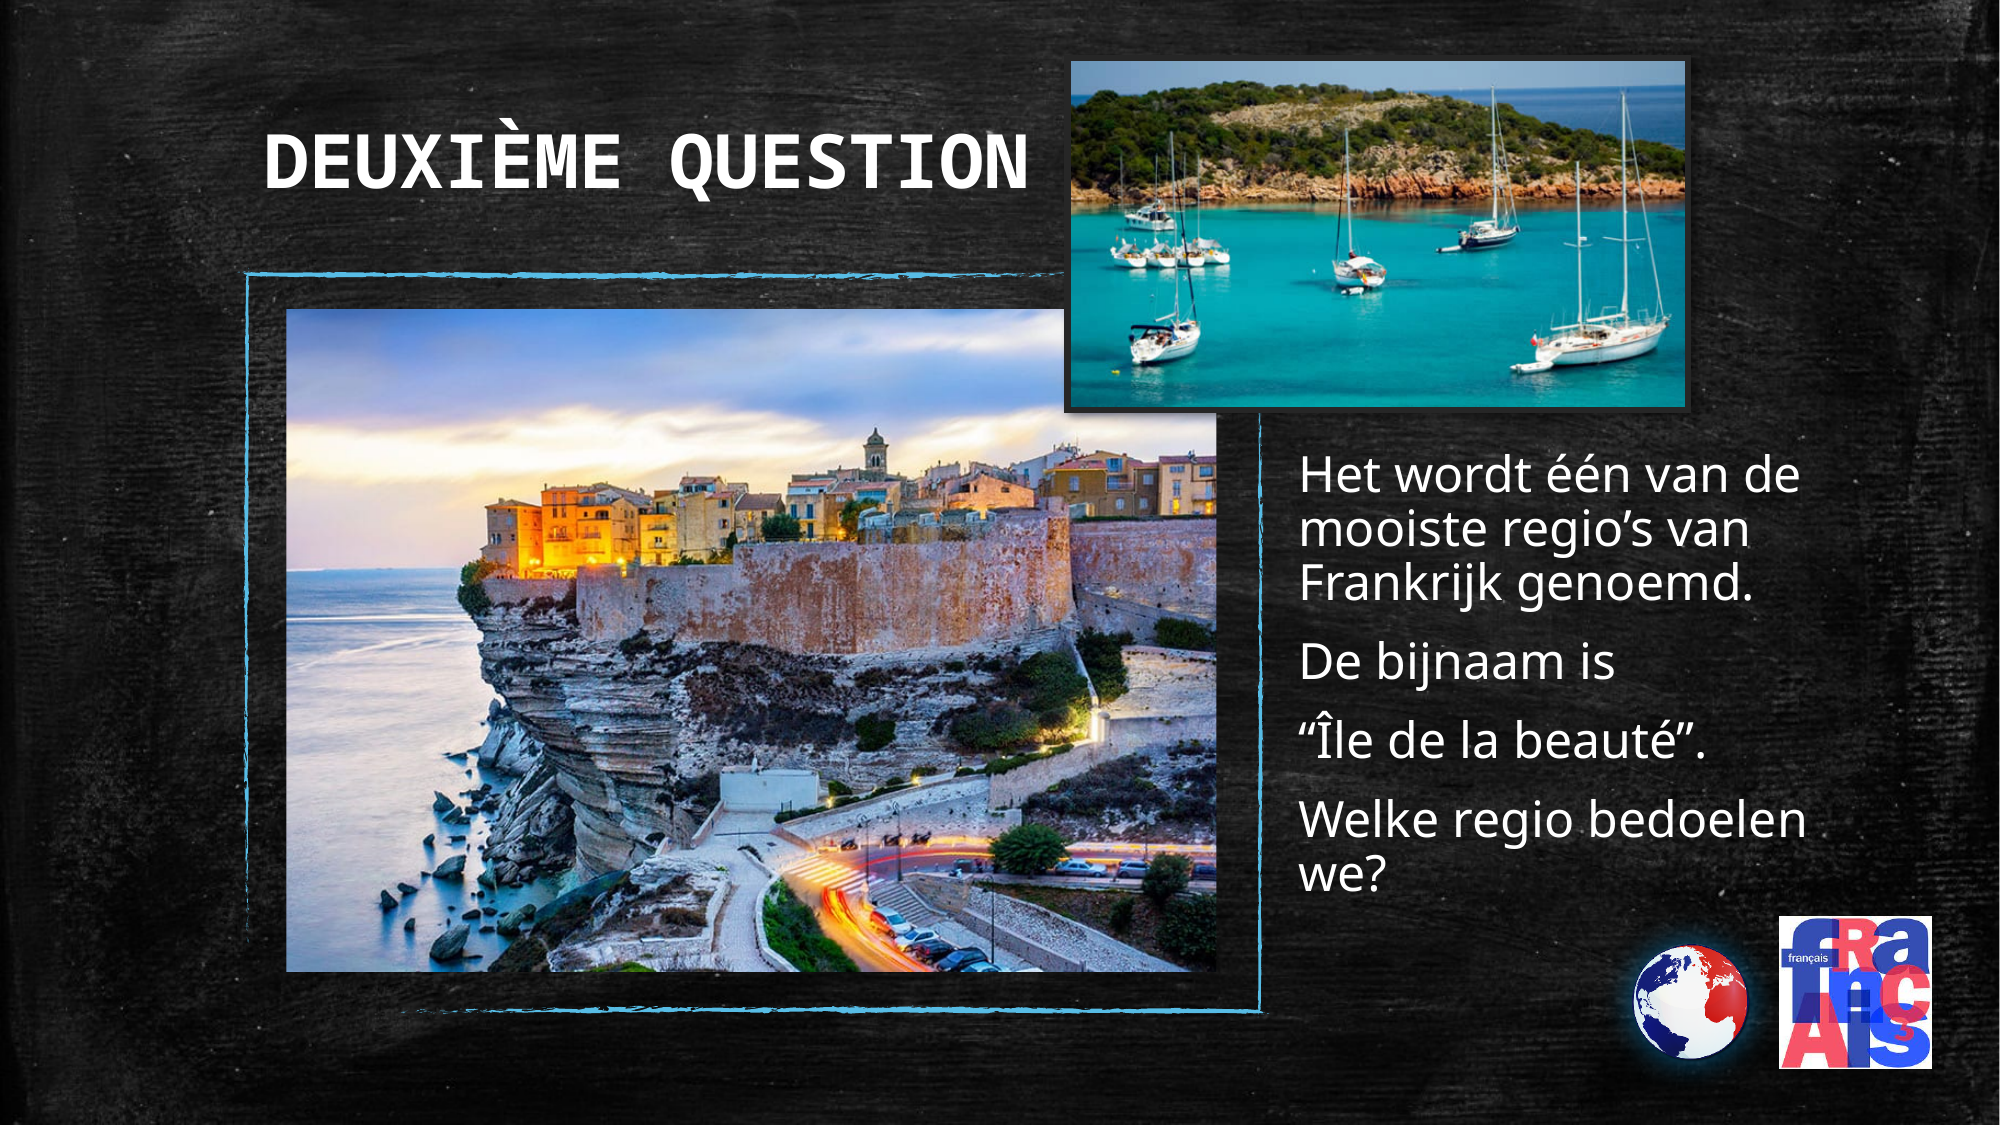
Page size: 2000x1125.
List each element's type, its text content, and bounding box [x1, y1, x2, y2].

title DEUXIÈME QUESTION [249, 45, 1750, 213]
picture [286, 61, 1685, 973]
list Het wordt één van de mooiste regio’s van Frankrijk genoemd. De bijnaam is “Île de la beauté”. Welke regio bedoelen we? [1283, 405, 1884, 971]
picture [1601, 913, 1932, 1091]
